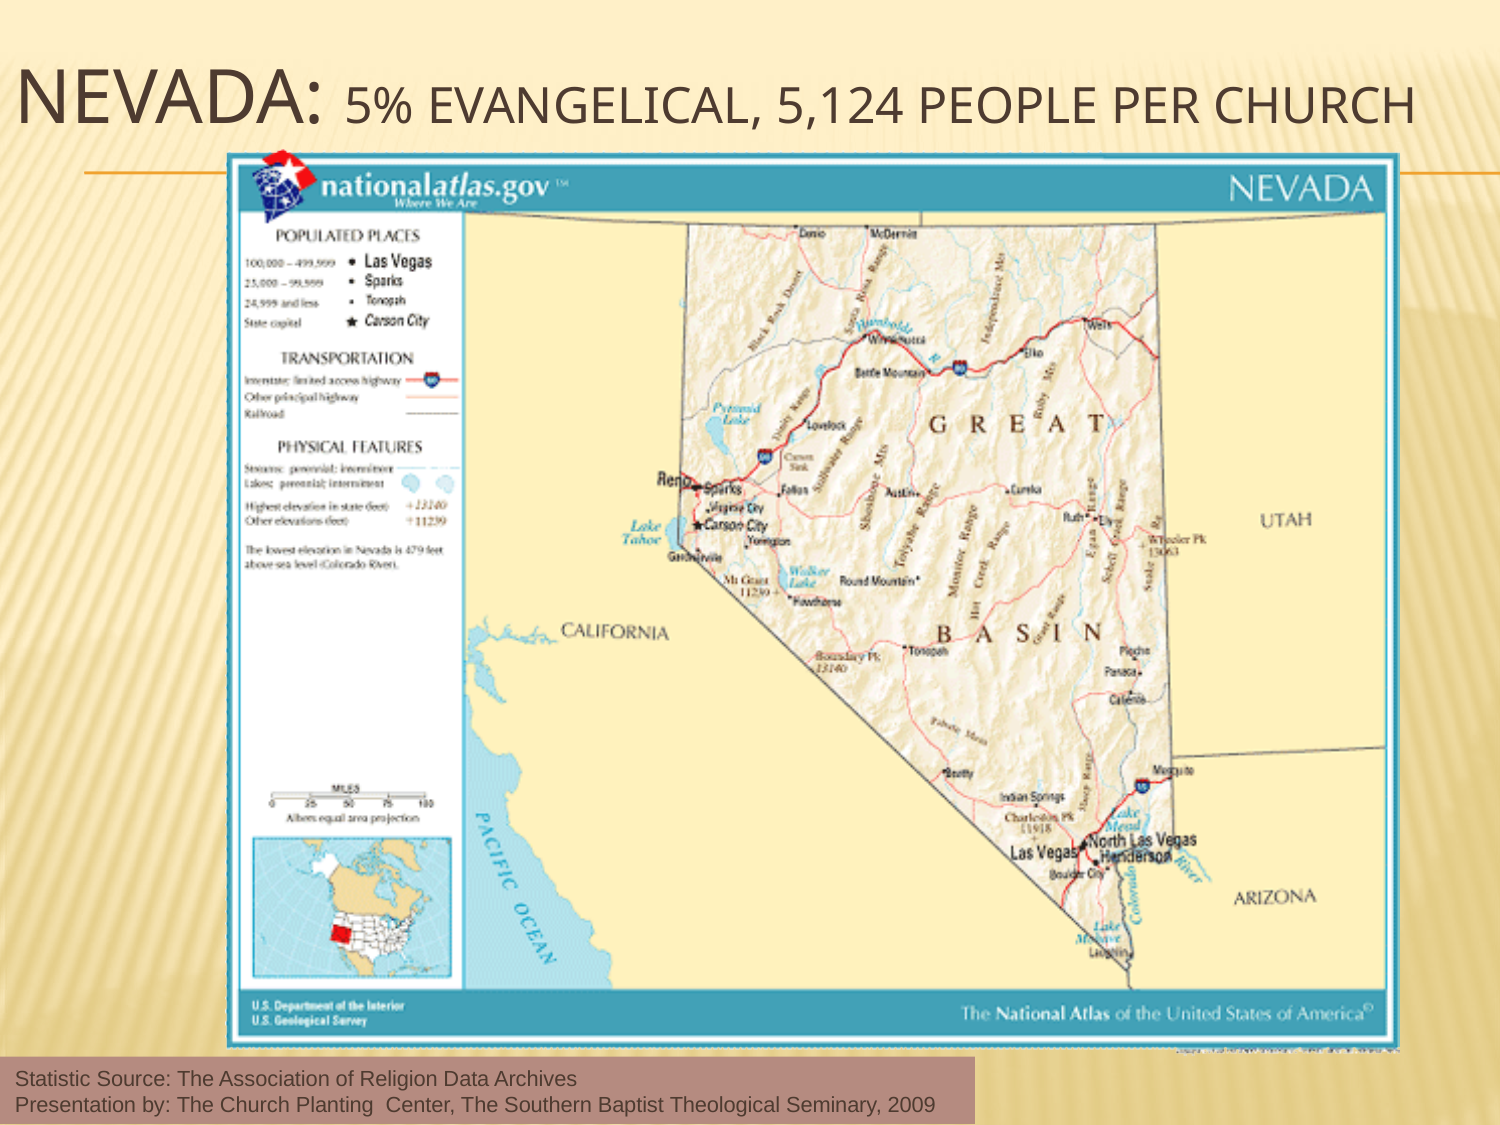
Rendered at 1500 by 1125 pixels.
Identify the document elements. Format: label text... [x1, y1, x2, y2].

text_box Statistic Source: The Association of Religion Data Archives Presentation by: The Church Planting Center, The Southern Baptist Theological Seminary, 2009 [0, 1056, 975, 1124]
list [224, 149, 1401, 1056]
title Nevada: 5% evangelical, 5,124 people per church [0, 0, 1500, 188]
